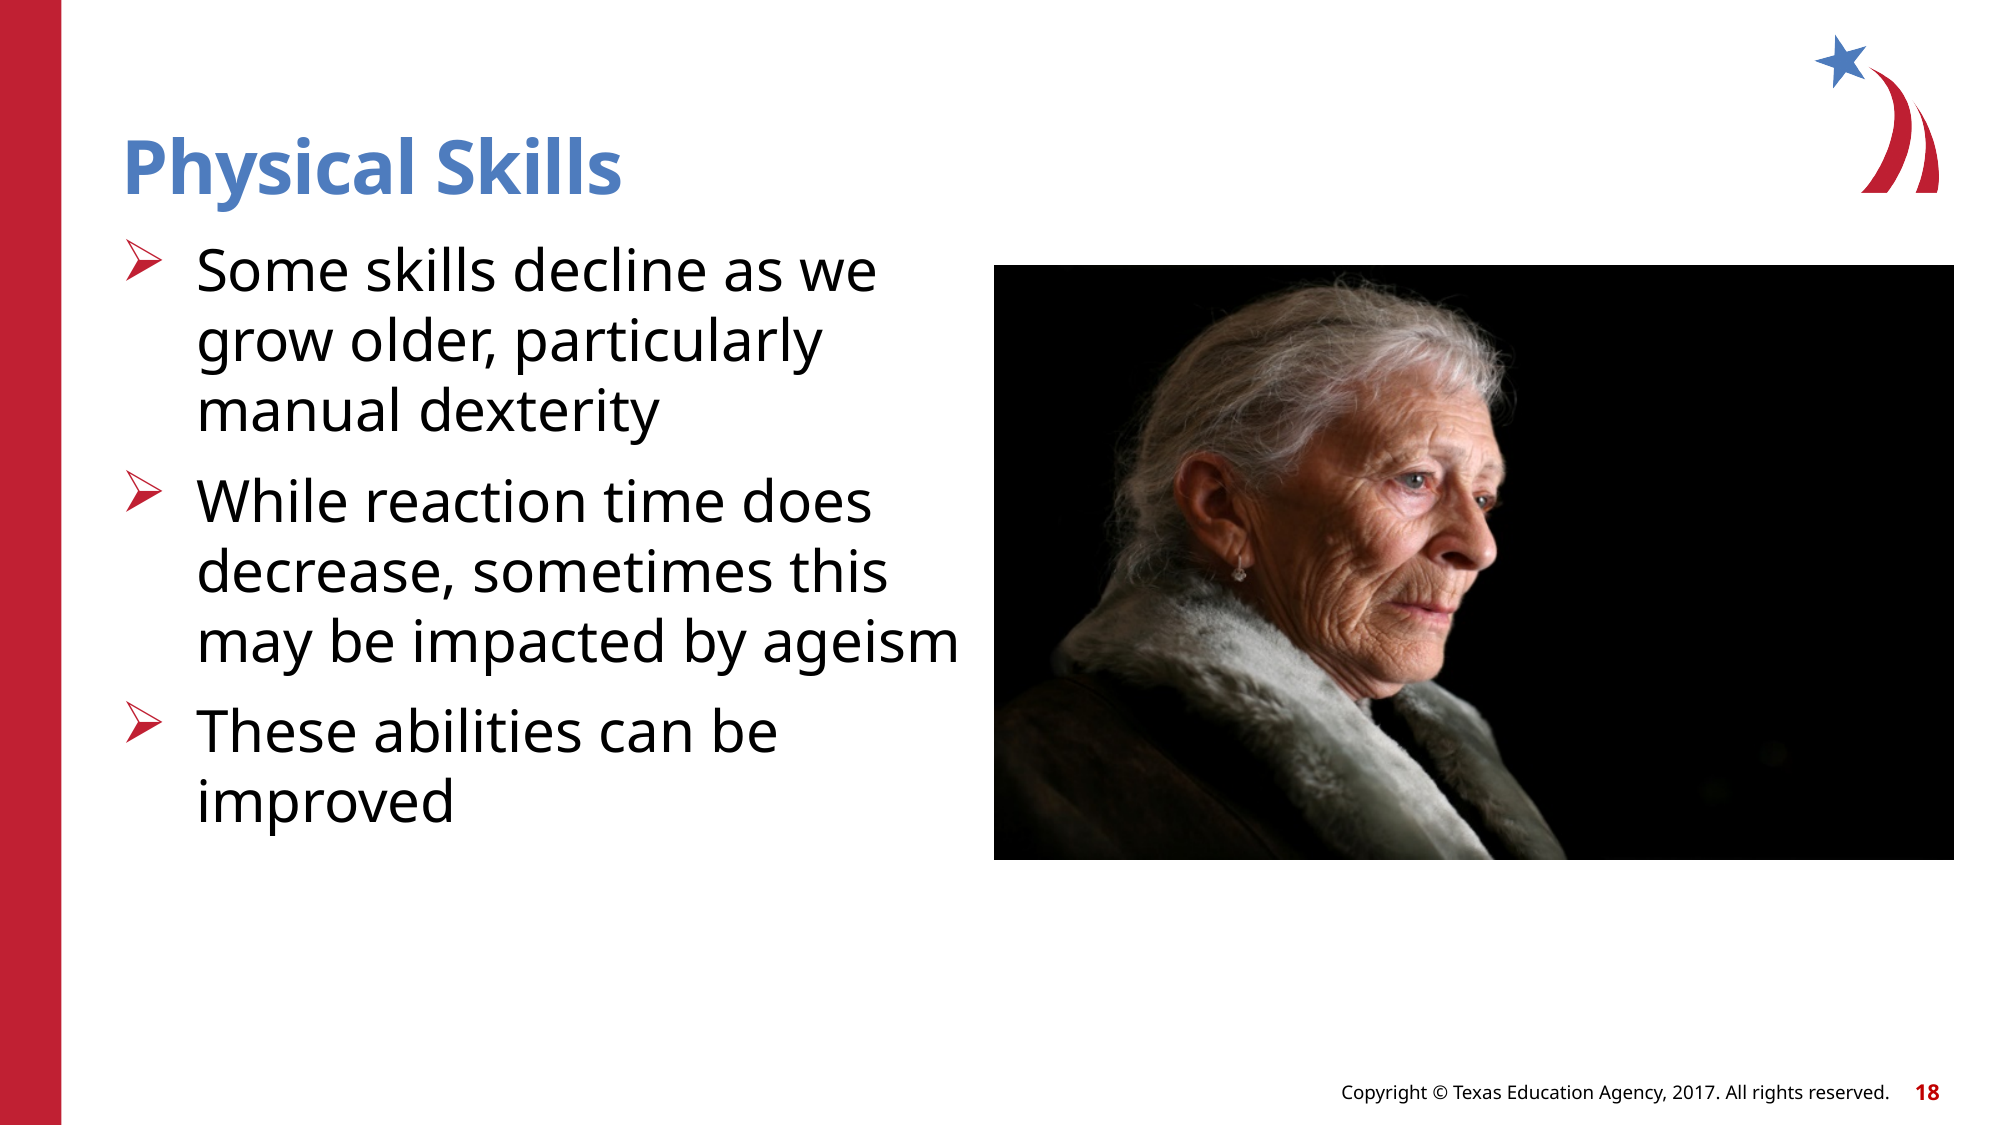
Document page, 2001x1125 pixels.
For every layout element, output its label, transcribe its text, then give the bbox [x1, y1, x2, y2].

title Physical Skills [121, 66, 1772, 211]
list Some skills decline as we grow older, particularly manual dexterity While reaction time does decrease, sometimes this may be impacted by ageism These abilities can be improved [121, 233, 1000, 1010]
picture [994, 265, 1954, 860]
picture [1814, 34, 1939, 193]
